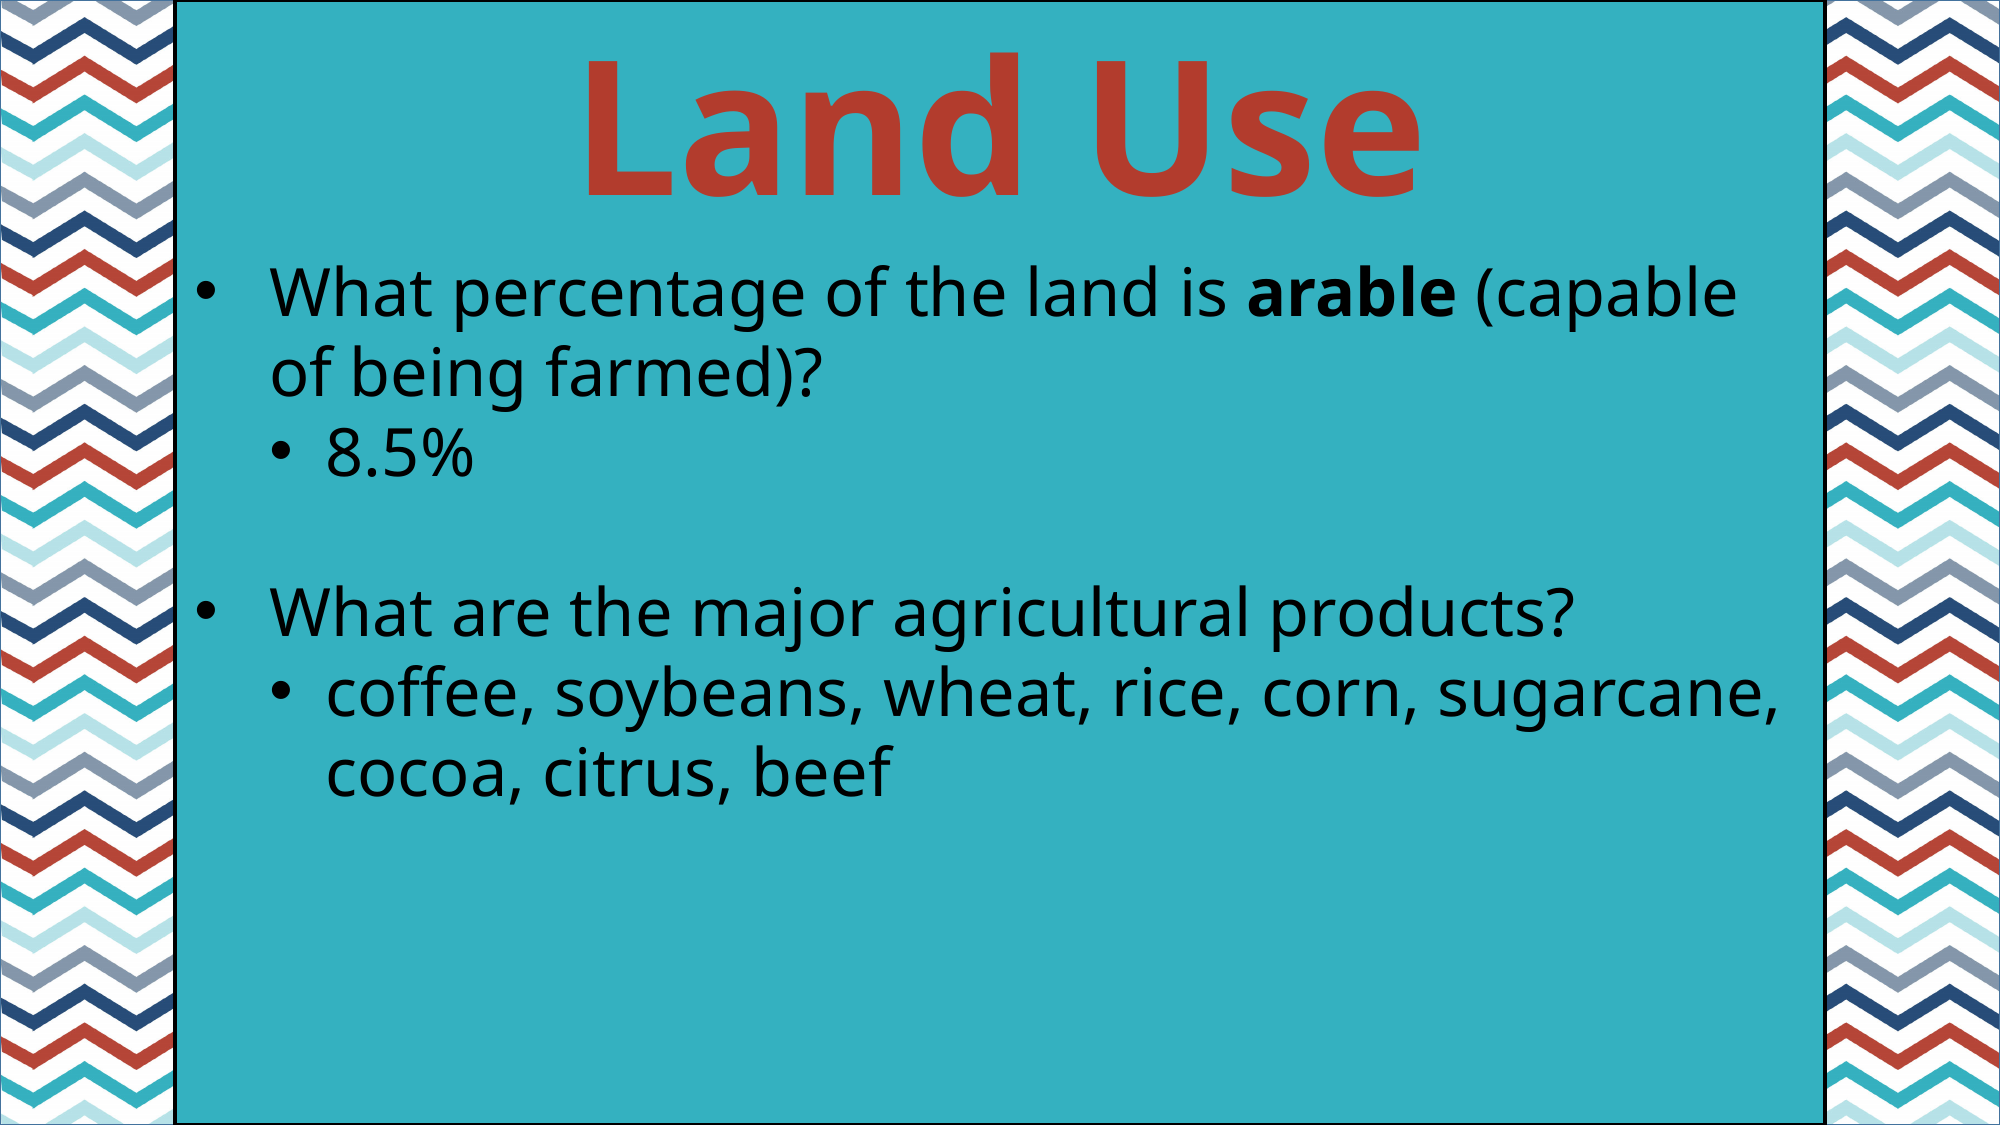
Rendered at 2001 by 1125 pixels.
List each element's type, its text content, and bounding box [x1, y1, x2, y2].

text_box Land Use [557, 0, 1443, 240]
text_box [174, 0, 1826, 1125]
text_box [1826, 0, 2000, 1125]
text_box What percentage of the land is arable (capable of being farmed)? 8.5% What are the major agricultural products? coffee, soybeans, wheat, rice, corn, sugarcane, cocoa, citrus, beef [179, 242, 1821, 817]
text_box [0, 0, 174, 1125]
